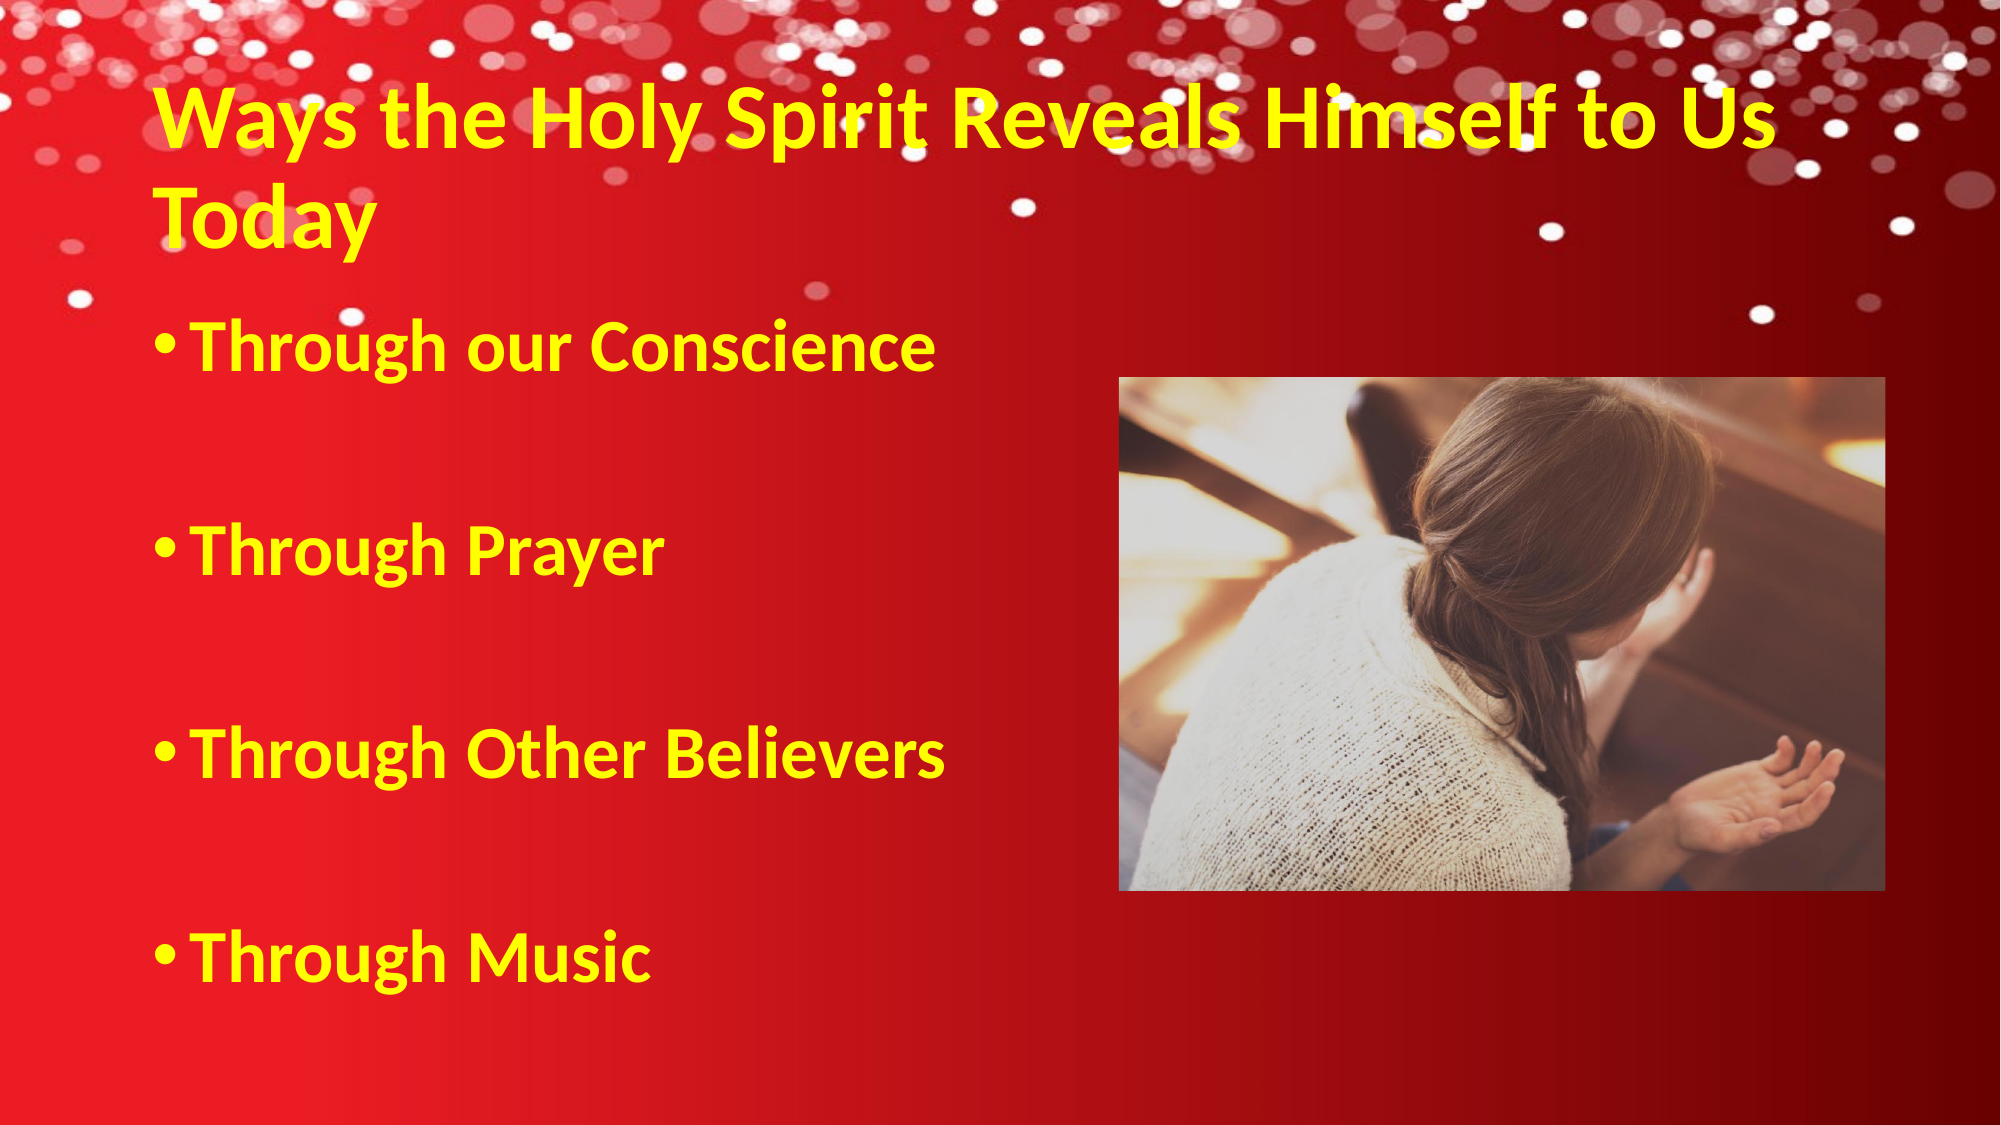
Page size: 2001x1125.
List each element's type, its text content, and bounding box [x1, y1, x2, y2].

list Through our Conscience Through Prayer Through Other Believers Through Music [137, 299, 1863, 1014]
picture [0, 0, 2001, 1125]
title Ways the Holy Spirit Reveals Himself to Us Today [137, 59, 1863, 278]
